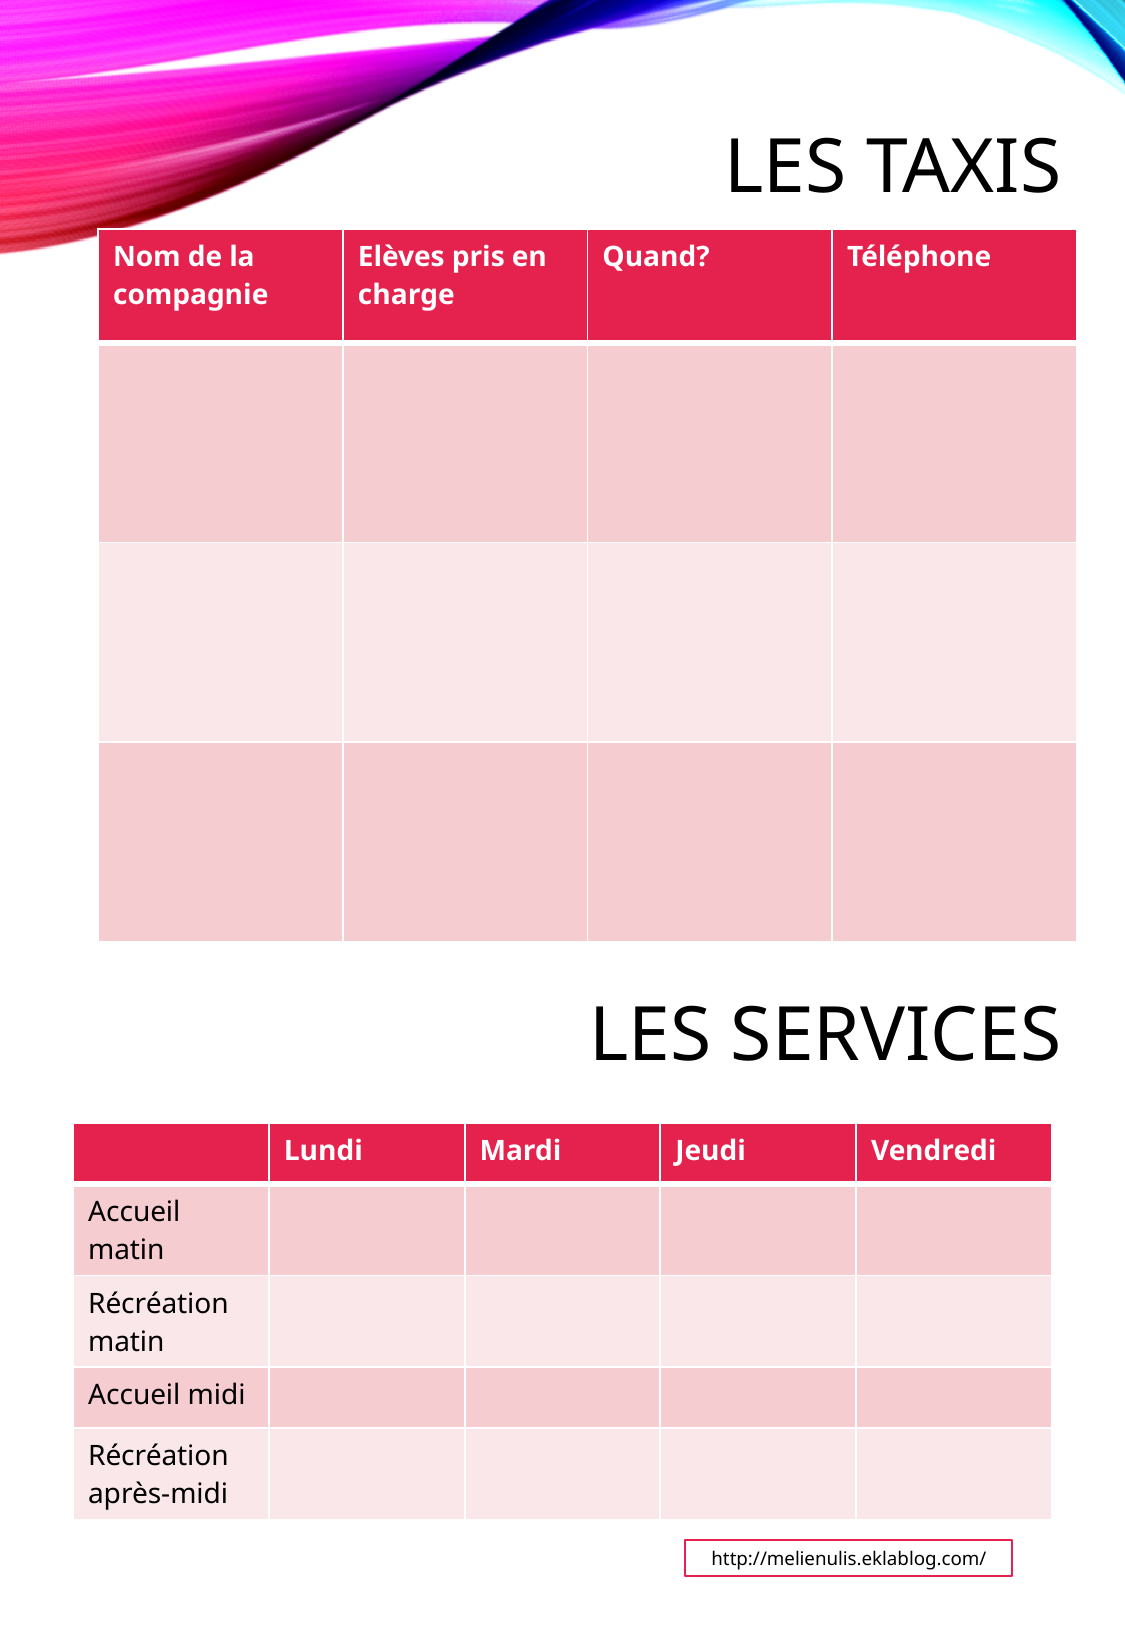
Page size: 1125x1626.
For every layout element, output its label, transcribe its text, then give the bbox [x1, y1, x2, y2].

table_cell [466, 1368, 659, 1427]
table_cell [344, 543, 587, 741]
table_header Elèves pris en charge [344, 230, 587, 340]
table_cell [833, 543, 1076, 741]
table_cell [344, 346, 587, 542]
table_cell [270, 1429, 464, 1519]
title Les Taxis [292, 107, 1077, 228]
table_cell [661, 1429, 855, 1519]
table_cell [466, 1187, 659, 1275]
table_cell [857, 1276, 1051, 1366]
table_header [74, 1124, 268, 1181]
table_cell [588, 346, 831, 542]
table_cell [270, 1276, 464, 1366]
table_cell Accueil matin [74, 1187, 268, 1275]
table_cell [857, 1429, 1051, 1519]
table_header Quand? [588, 230, 831, 340]
table_cell [661, 1368, 855, 1427]
table_cell Récréation matin [74, 1276, 268, 1366]
table_cell [344, 743, 587, 941]
table_cell [466, 1429, 659, 1519]
table_header Vendredi [857, 1124, 1051, 1181]
text_box Les services [292, 971, 1077, 1094]
table_cell [99, 346, 342, 542]
table_header Téléphone [833, 230, 1076, 340]
table_cell [661, 1276, 855, 1366]
table_cell [661, 1187, 855, 1275]
table_header Lundi [270, 1124, 464, 1181]
table_cell [99, 743, 342, 941]
table_header Mardi [466, 1124, 659, 1181]
table_cell [588, 743, 831, 941]
table_header Nom de la compagnie [99, 230, 342, 340]
table_cell Récréation après-midi [74, 1429, 268, 1519]
table_cell [466, 1276, 659, 1366]
text_box http://melienulis.eklablog.com/ [684, 1539, 1013, 1577]
table_cell [270, 1368, 464, 1427]
table_cell [857, 1187, 1051, 1275]
table_cell [833, 346, 1076, 542]
table_cell [833, 743, 1076, 941]
picture [0, 0, 1125, 257]
table_cell [99, 543, 342, 741]
table_cell Accueil midi [74, 1368, 268, 1427]
table_cell [270, 1187, 464, 1275]
table_header Jeudi [661, 1124, 855, 1181]
table_cell [857, 1368, 1051, 1427]
table_cell [588, 543, 831, 741]
